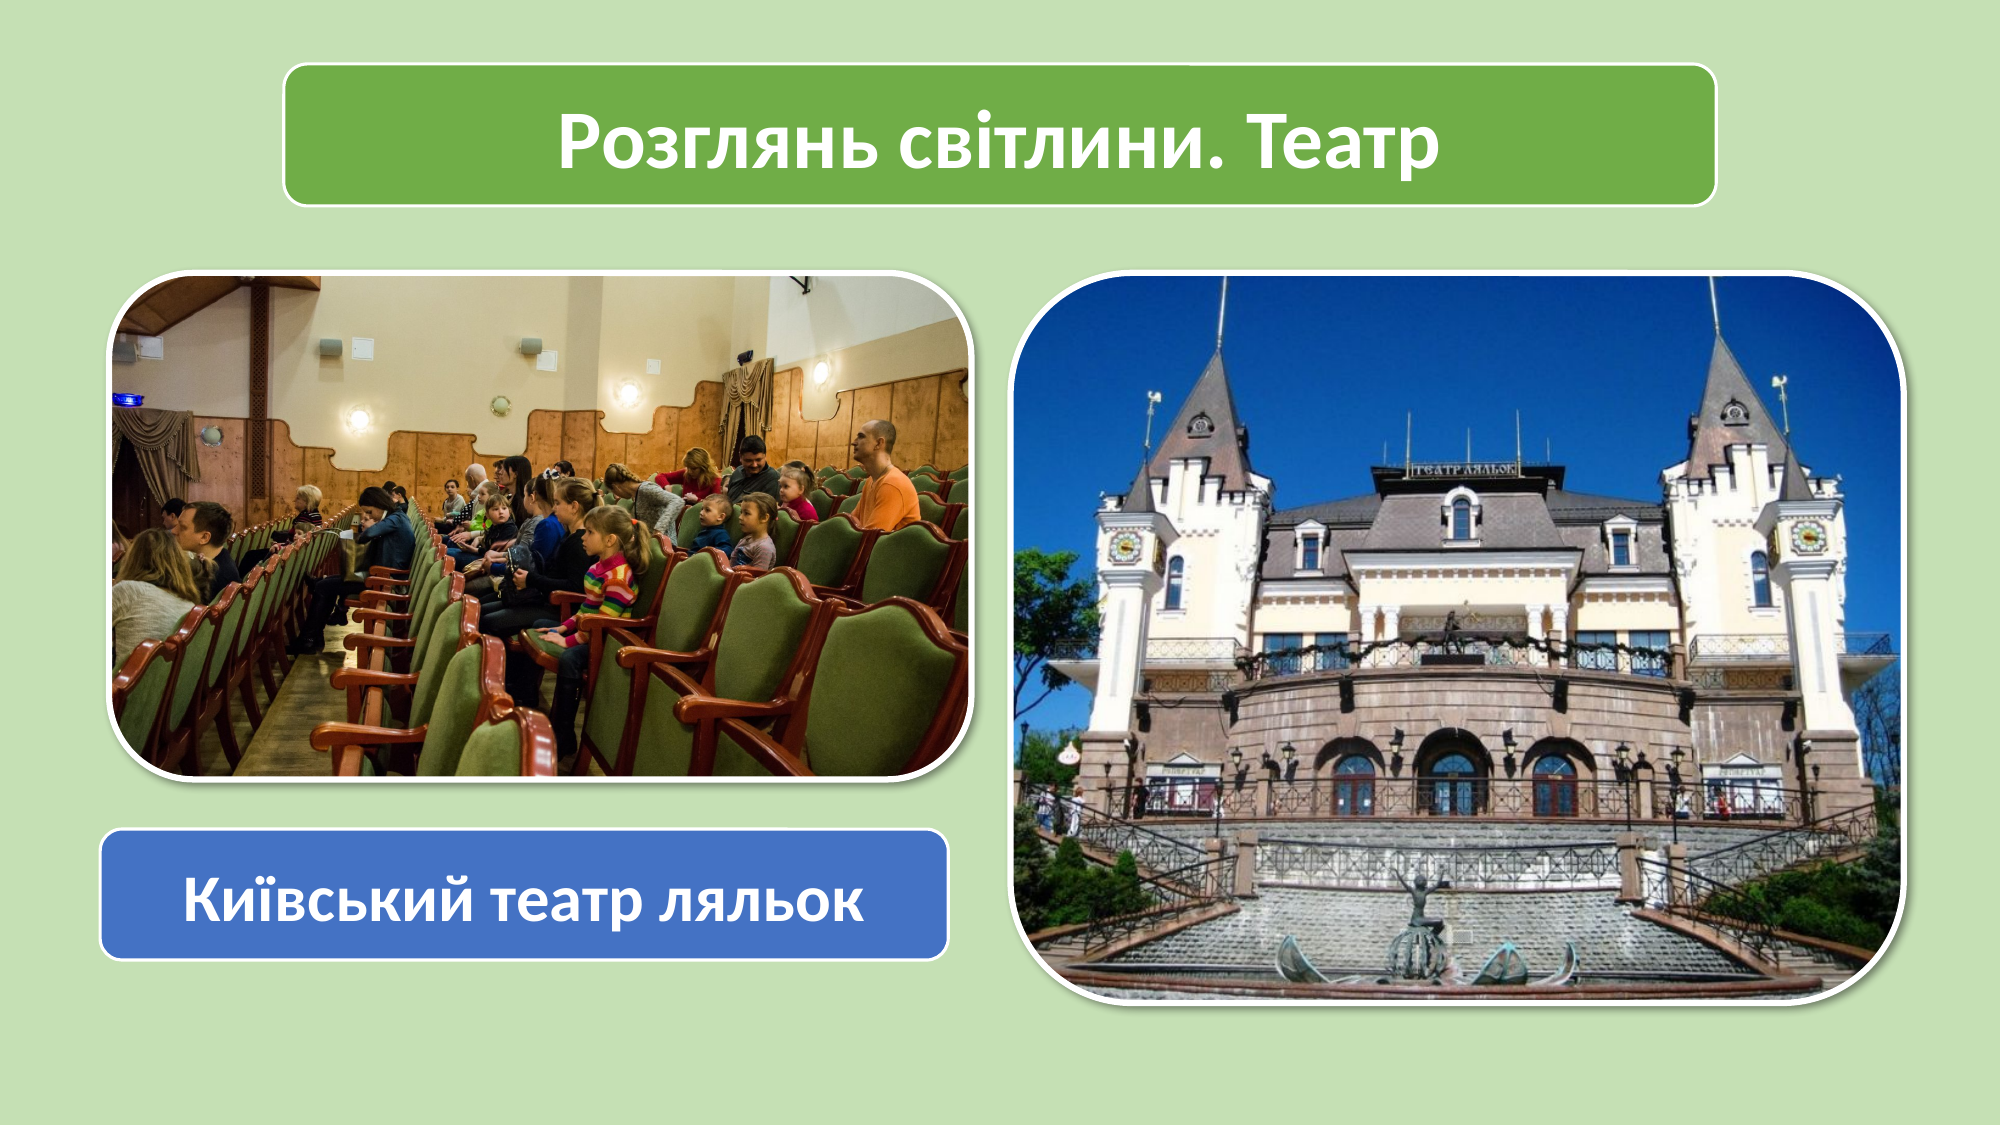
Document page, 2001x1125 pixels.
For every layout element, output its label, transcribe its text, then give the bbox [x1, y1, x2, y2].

picture [1010, 272, 1904, 1003]
picture [109, 272, 972, 780]
text_box Розглянь світлини. Театр [282, 62, 1718, 208]
text_box Київський театр ляльок [98, 827, 950, 962]
